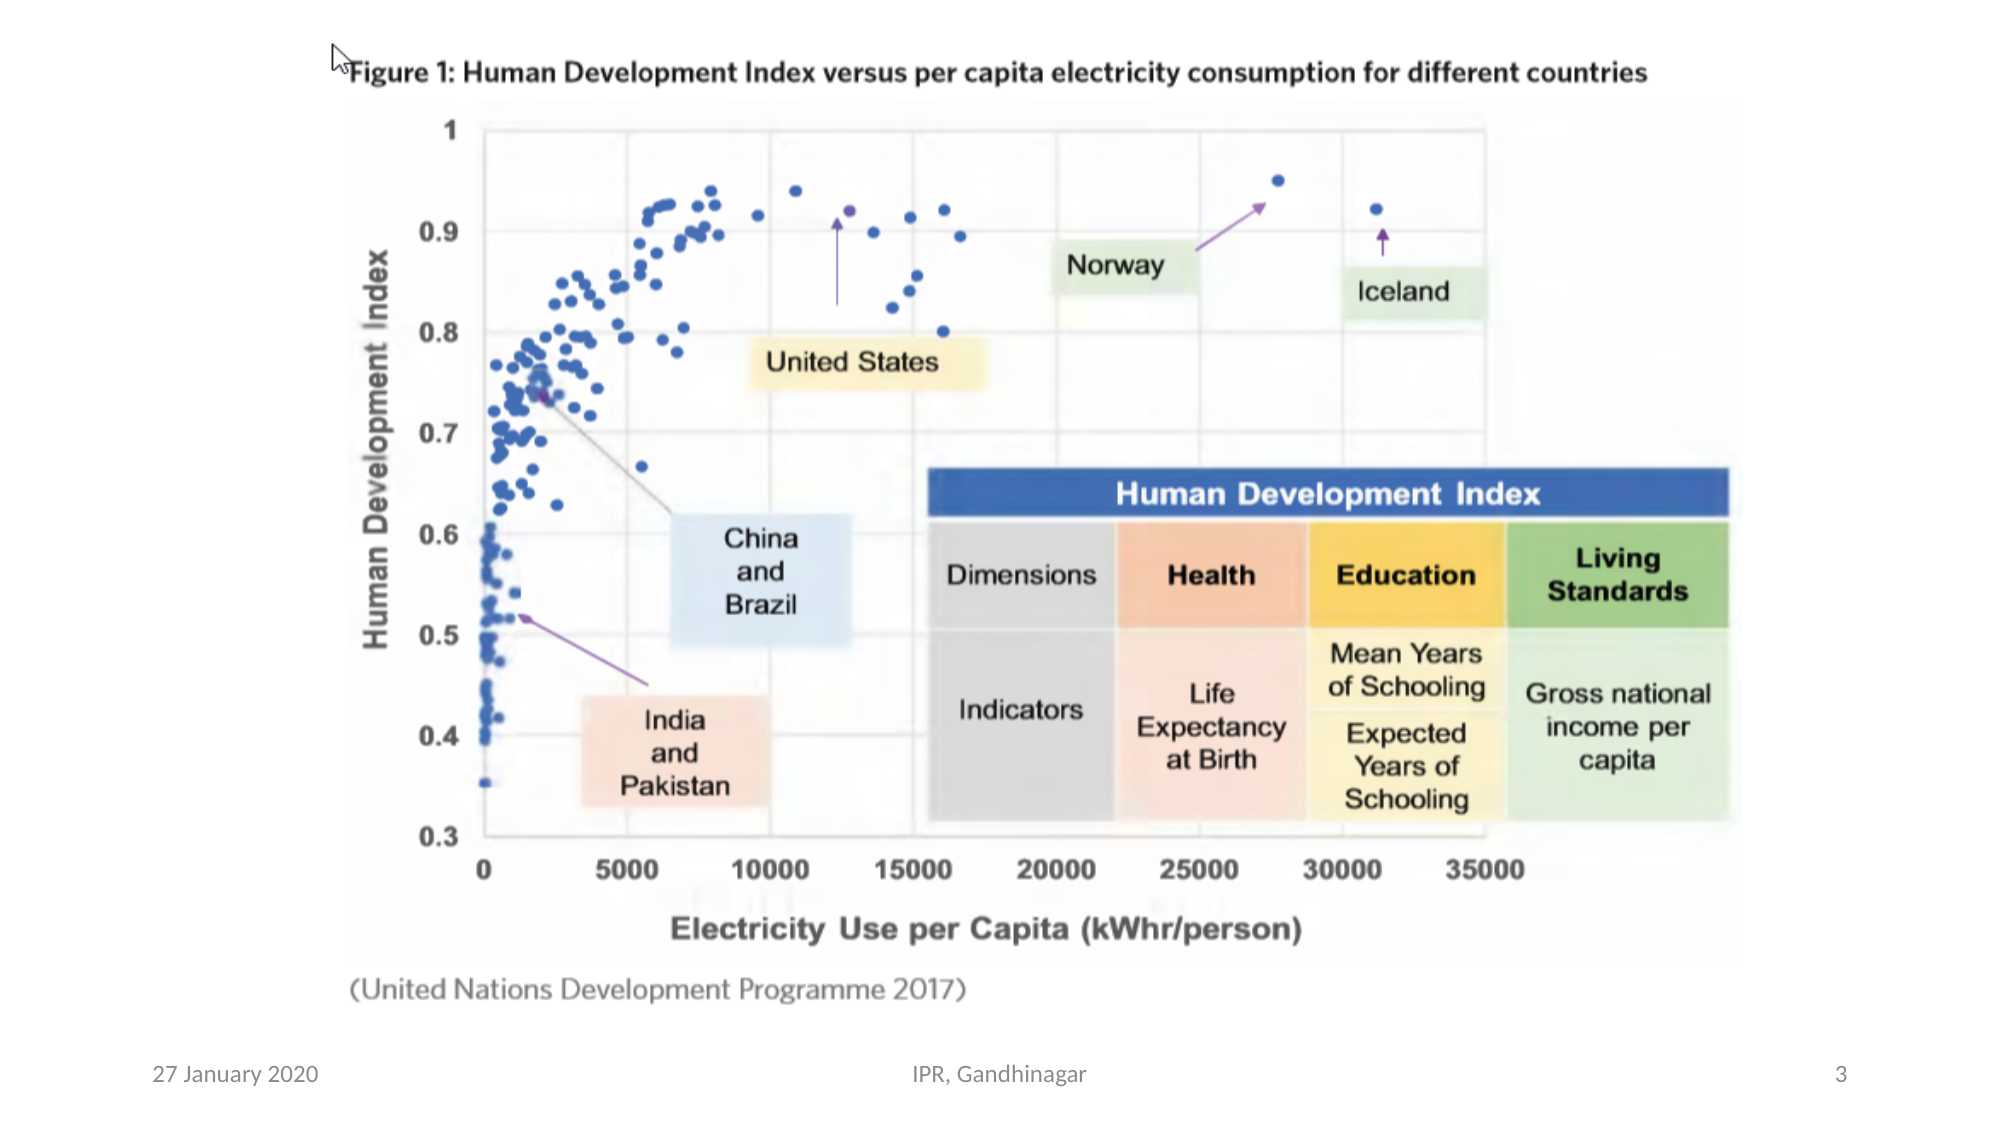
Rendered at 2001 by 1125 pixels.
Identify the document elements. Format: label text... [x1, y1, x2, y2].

slide_number 3 [1412, 1042, 1863, 1103]
footer IPR, Gandhinagar [662, 1042, 1338, 1103]
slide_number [137, 1042, 588, 1103]
picture [320, 39, 1742, 1029]
